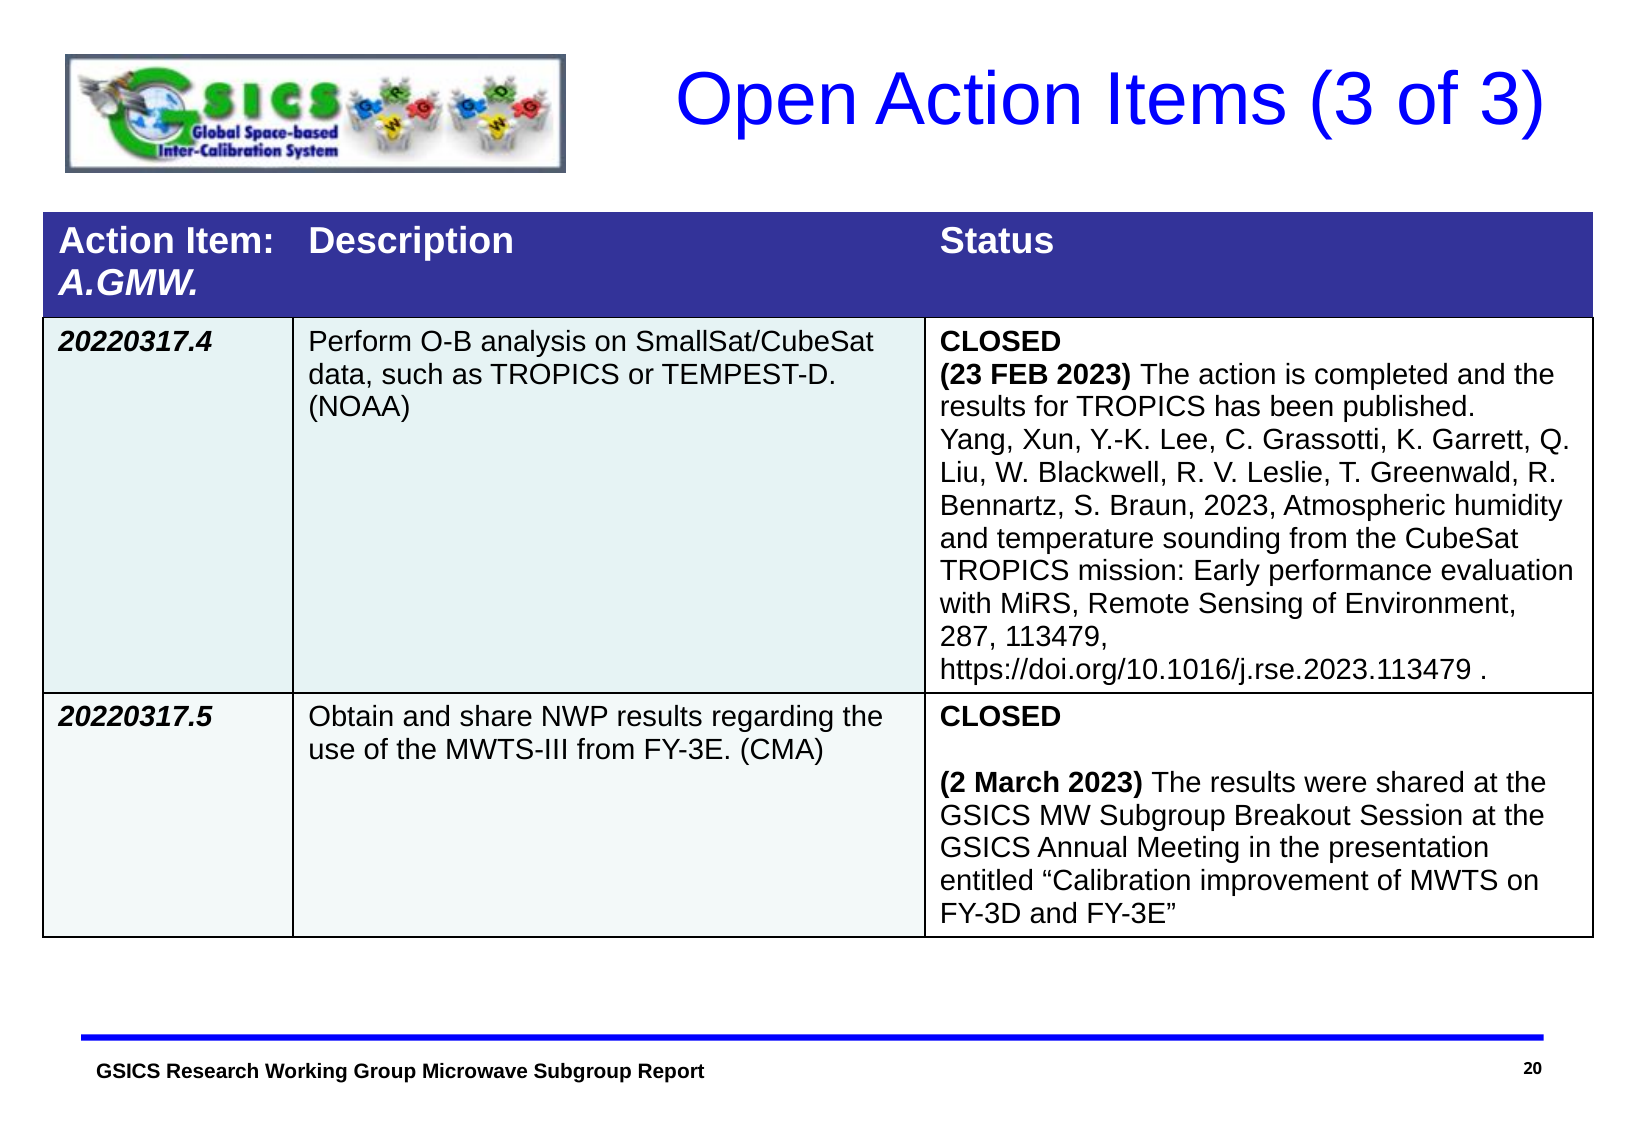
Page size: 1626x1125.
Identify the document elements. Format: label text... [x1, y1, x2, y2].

table_cell CLOSED (2 March 2023) The results were shared at the GSICS MW Subgroup Breakout Session at the GSICS Annual Meeting in the presentation entitled “Calibration improvement of MWTS on FY-3D and FY-3E” [926, 694, 1592, 936]
table_header Action Item: A.GMW. [43, 212, 293, 317]
table_header Description [293, 212, 925, 317]
title Open Action Items (3 of 3) [533, 41, 1562, 159]
picture [65, 54, 566, 173]
table_cell Perform O-B analysis on SmallSat/CubeSat data, such as TROPICS or TEMPEST-D. (NOAA) [294, 318, 924, 692]
table_cell Obtain and share NWP results regarding the use of the MWTS-III from FY-3E. (CMA) [294, 694, 924, 936]
table_header Status [925, 212, 1593, 317]
table_cell 20220317.4 [44, 318, 292, 692]
table_cell CLOSED (23 FEB 2023) The action is completed and the results for TROPICS has been published. Yang, Xun, Y.-K. Lee, C. Grassotti, K. Garrett, Q. Liu, W. Blackwell, R. V. Leslie, T. Greenwald, R. Bennartz, S. Braun, 2023, Atmospheric humidity and temperature sounding from the CubeSat TROPICS mission: Early performance evaluation with MiRS, Remote Sensing of Environment, 287, 113479, https://doi.org/10.1016/j.rse.2023.113479 . [926, 318, 1592, 692]
slide_number 20 [1177, 1049, 1558, 1104]
table_cell 20220317.5 [44, 694, 292, 936]
